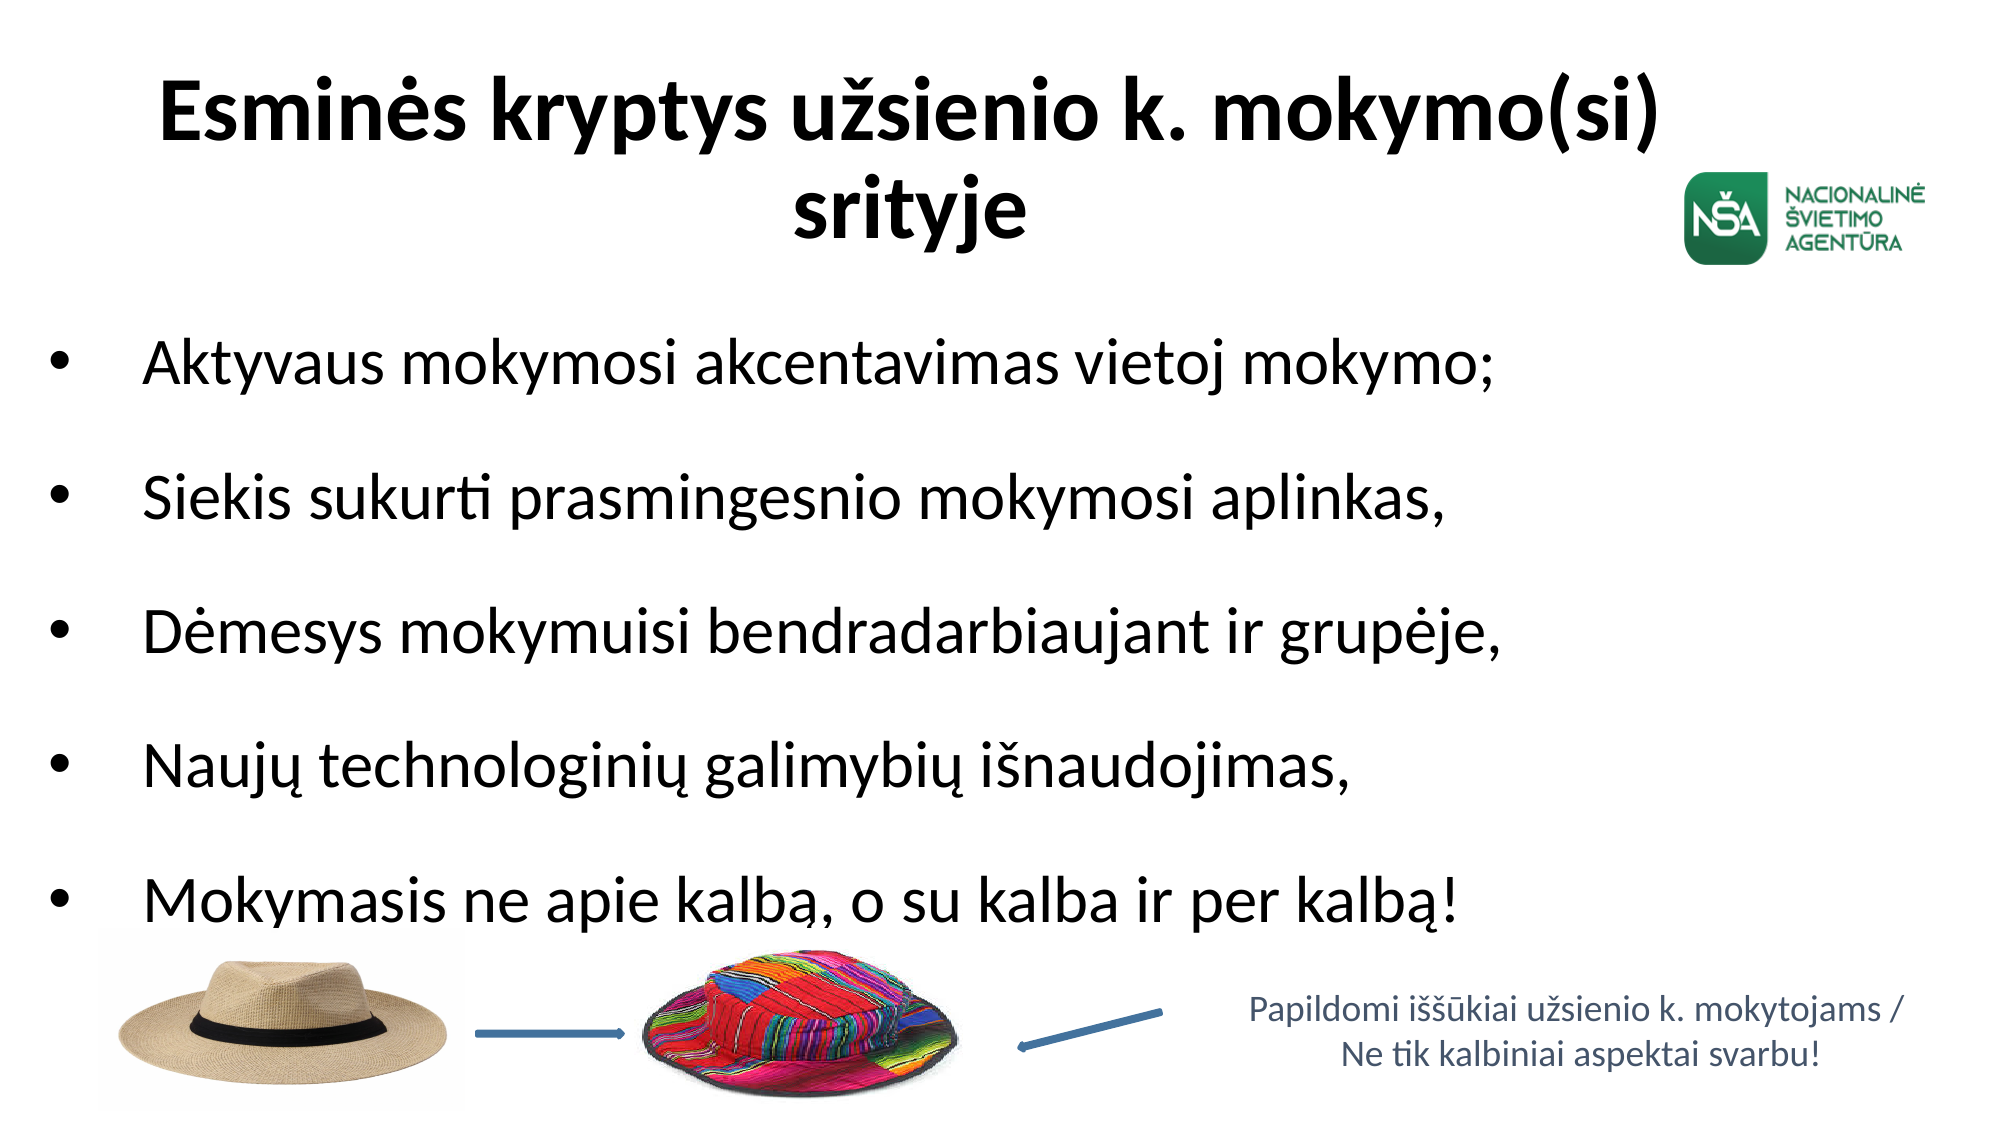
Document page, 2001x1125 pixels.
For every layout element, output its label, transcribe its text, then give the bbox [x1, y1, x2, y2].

text_box Papildomi iššūkiai užsienio k. mokytojams / Ne tik kalbiniai aspektai svarbu! [1196, 976, 1966, 1082]
subtitle Aktyvaus mokymosi akcentavimas vietoj mokymo; Siekis sukurti prasmingesnio mokymosi aplinkas, Dėmesys mokymuisi bendradarbiaujant ir grupėje, Naujų technologinių galimybių išnaudojimas, Mokymasis ne apie kalbą, o su kalba ir per kalbą! [48, 314, 1906, 1125]
picture [622, 928, 978, 1125]
text_box [1017, 1008, 1163, 1053]
title Esminės kryptys užsienio k. mokymo(si) srityje [48, 59, 1774, 260]
picture [98, 928, 465, 1111]
text_box [475, 1029, 617, 1038]
picture [1684, 172, 1925, 266]
